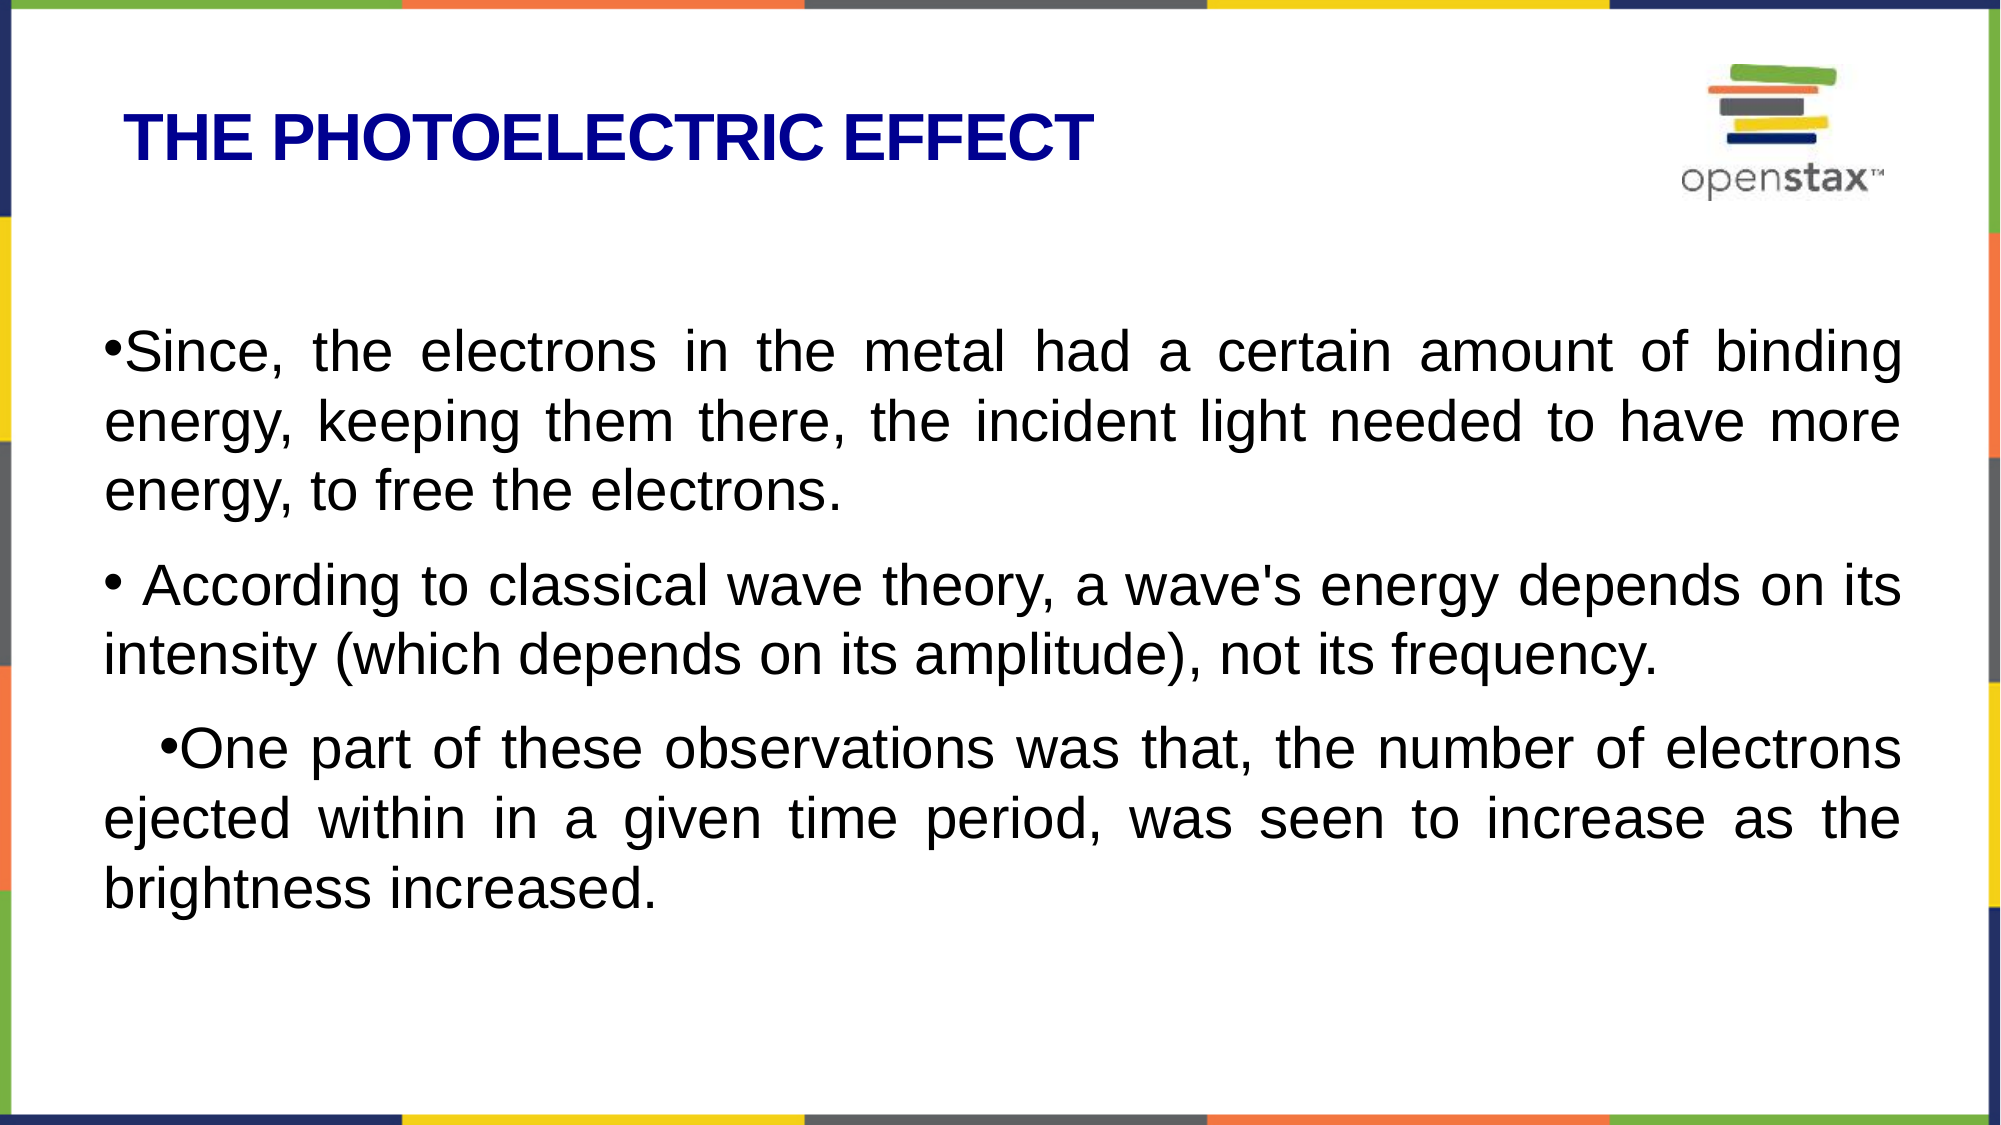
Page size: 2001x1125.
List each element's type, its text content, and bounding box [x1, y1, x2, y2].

picture [0, 0, 2001, 1125]
list Since, the electrons in the metal had a certain amount of binding energy, keeping them there, the incident light needed to have more energy, to free the electrons. According to classical wave theory, a wave's energy depends on its intensity (which depends on its amplitude), not its frequency. One part of these observations was that, the number of electrons ejected within in a given time period, was seen to increase as the brightness increased. [88, 305, 1921, 936]
title The photoelectric effect [108, 97, 1229, 182]
